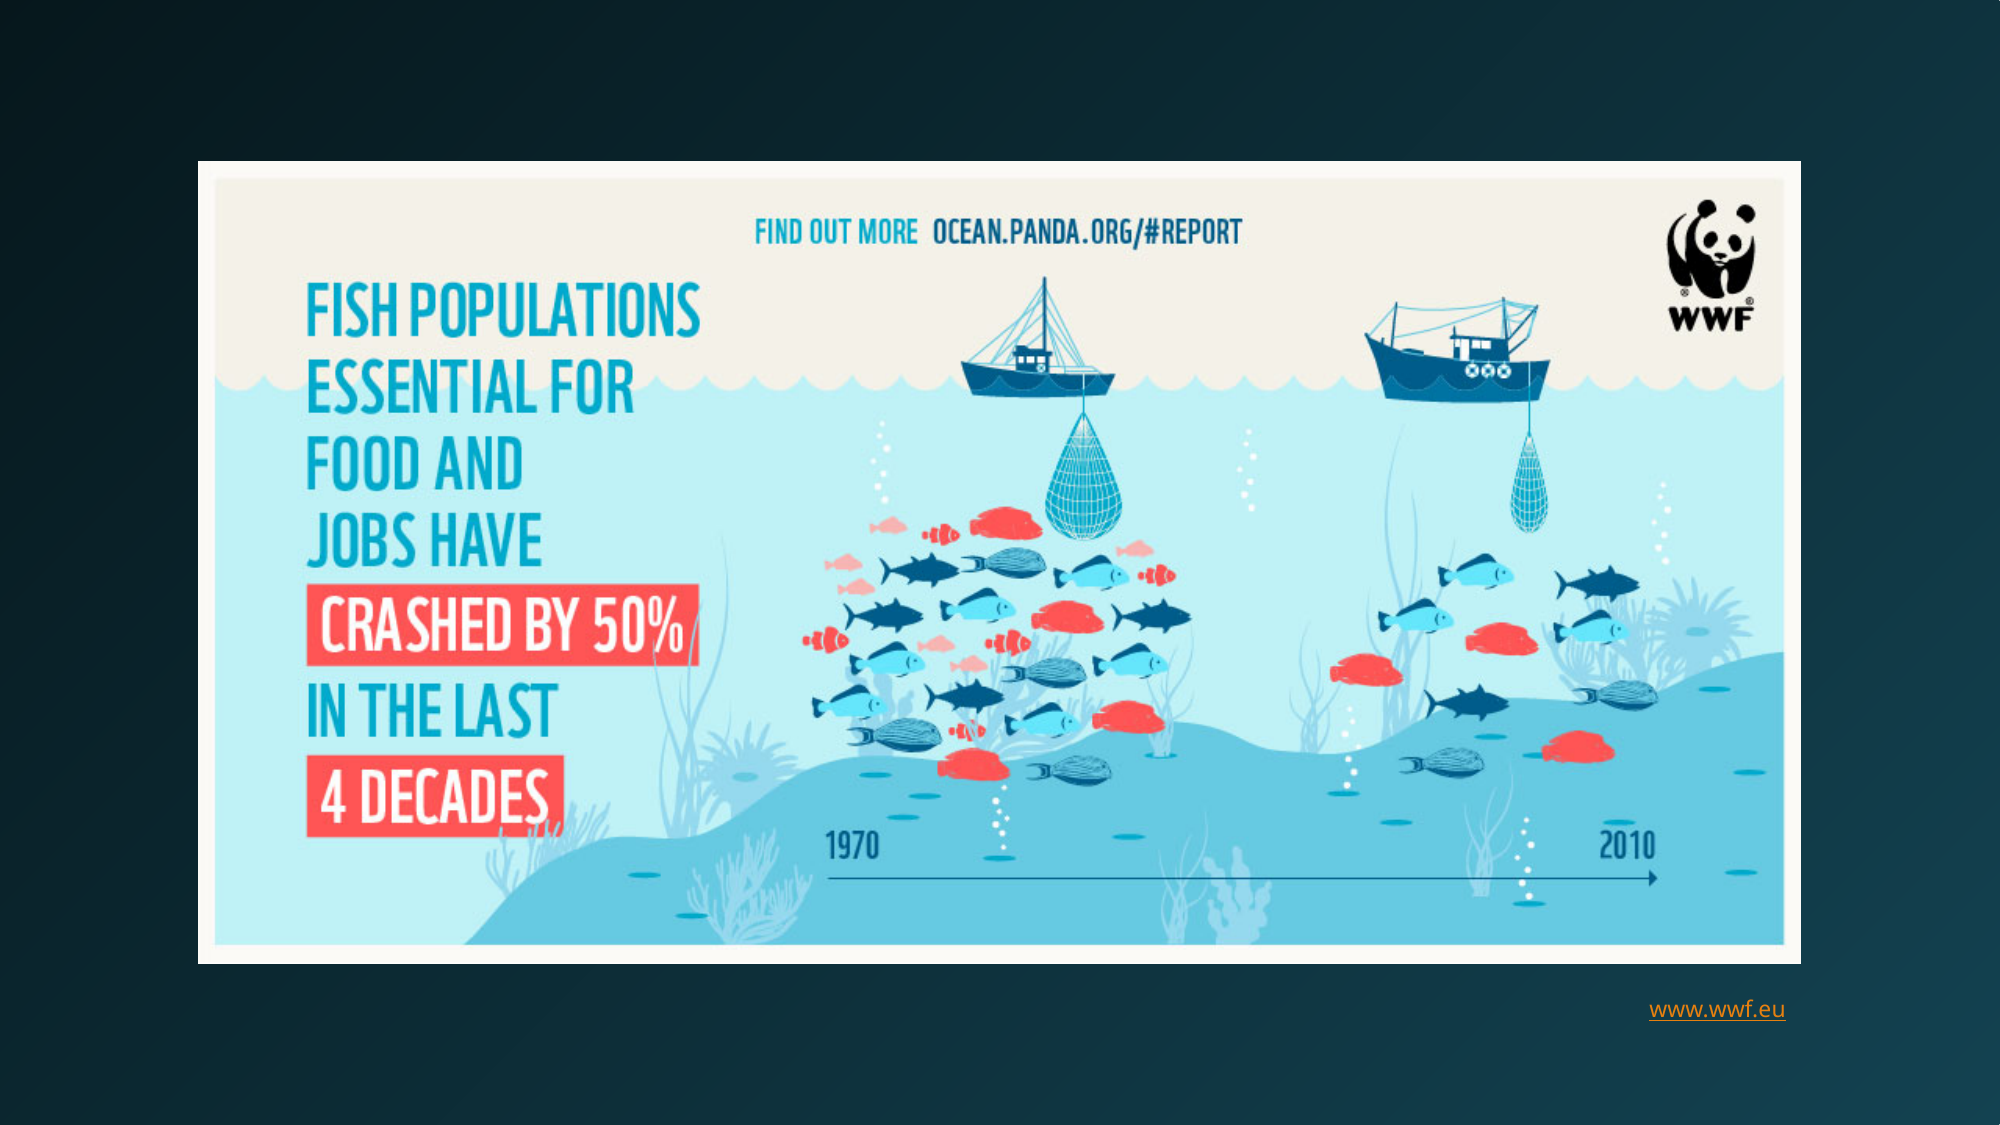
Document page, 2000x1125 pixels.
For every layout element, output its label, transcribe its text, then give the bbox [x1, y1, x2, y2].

text_box www.wwf.eu [1237, 987, 1801, 1034]
picture [198, 161, 1801, 964]
